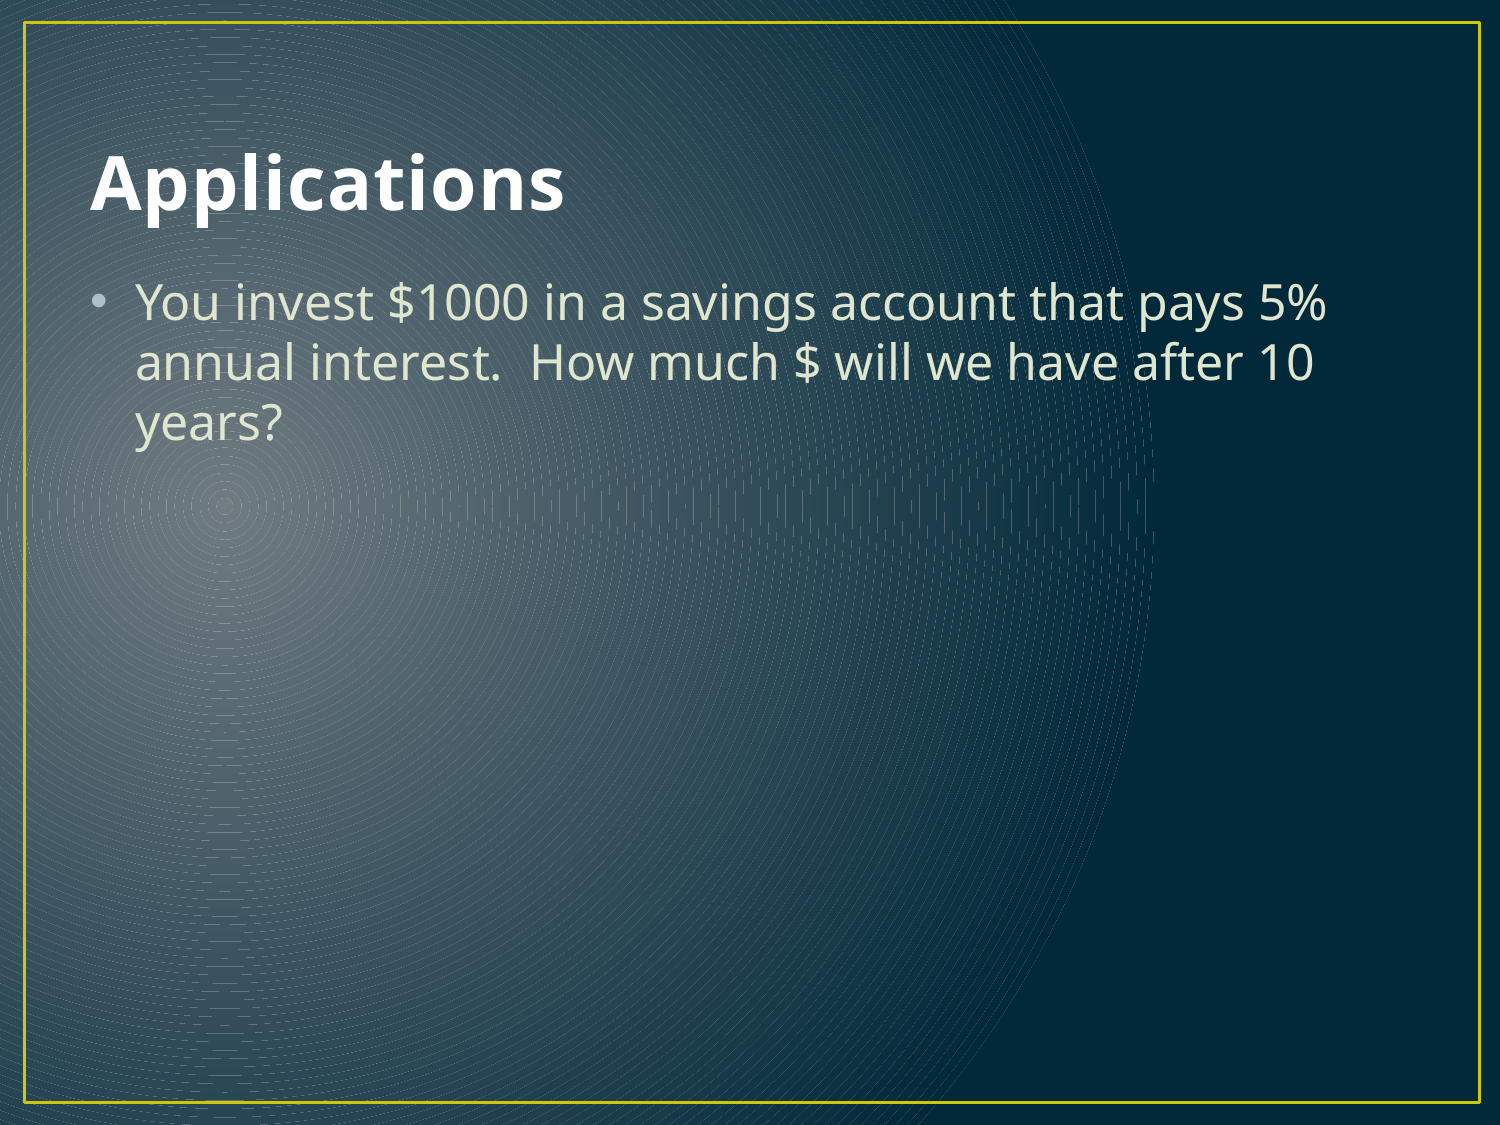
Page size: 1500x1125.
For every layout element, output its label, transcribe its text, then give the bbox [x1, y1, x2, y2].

title Applications [75, 45, 1425, 233]
list You invest $1000 in a savings account that pays 5% annual interest. How much $ will we have after 10 years? [75, 262, 1425, 1005]
